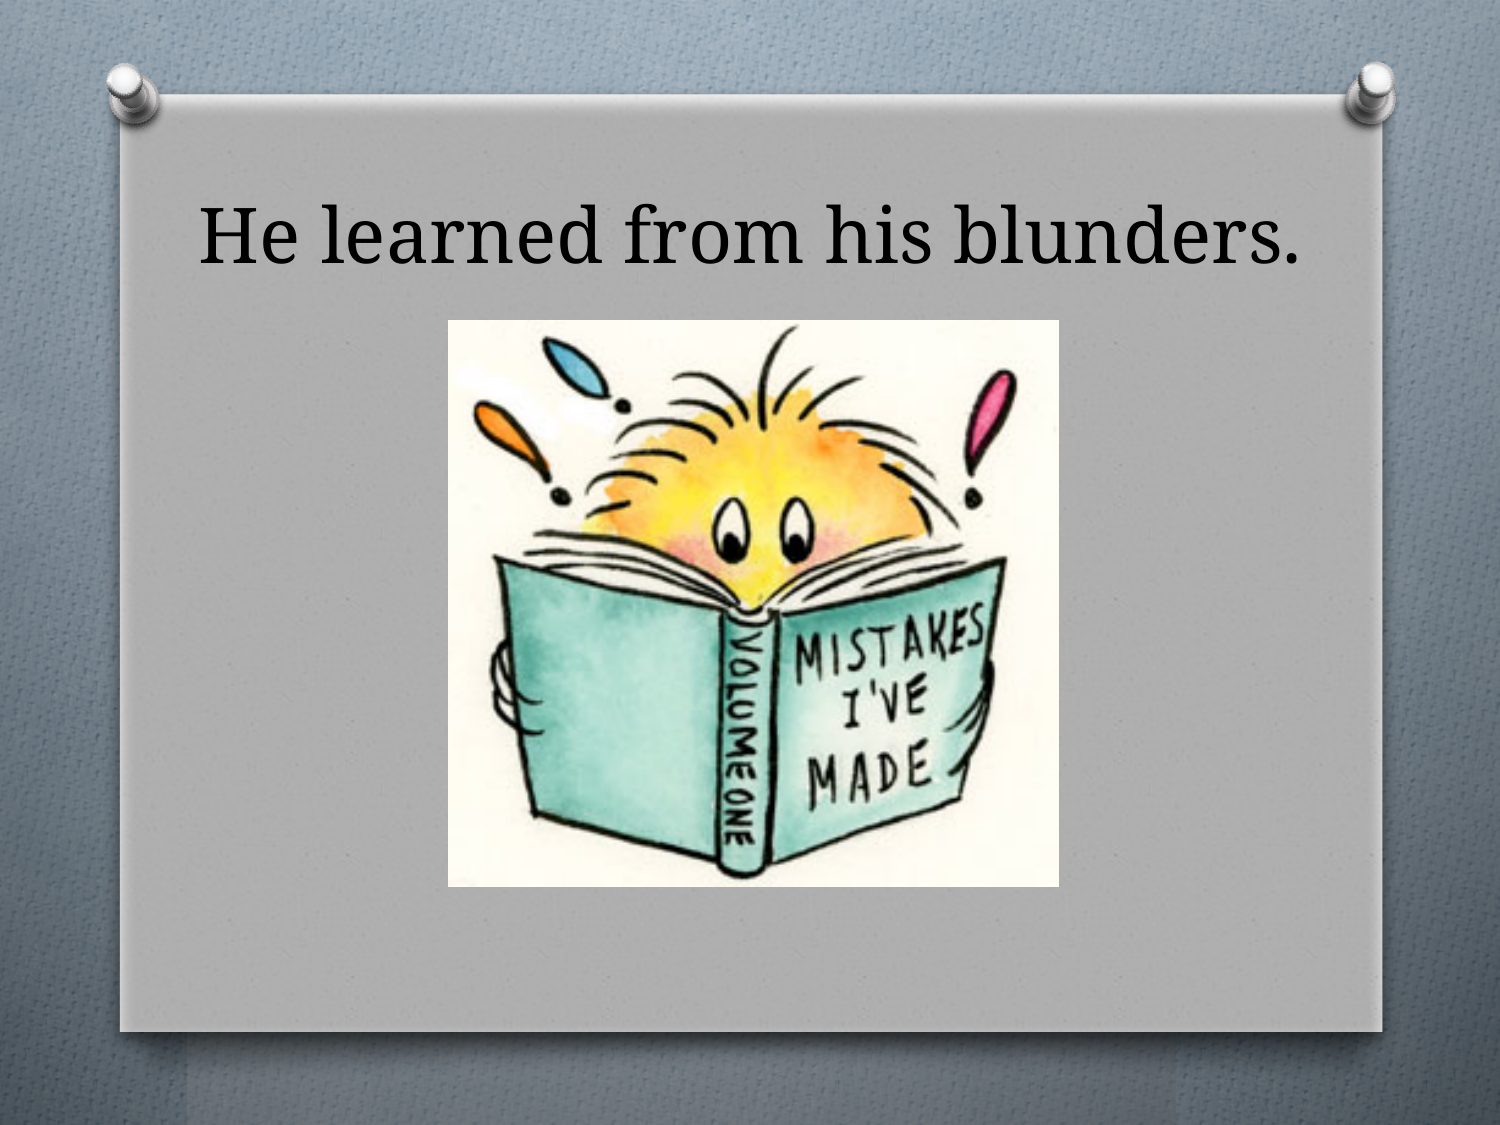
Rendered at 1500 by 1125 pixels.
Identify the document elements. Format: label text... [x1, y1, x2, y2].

picture [448, 320, 1059, 887]
title He learned from his blunders. [179, 134, 1323, 332]
picture [1317, 35, 1439, 156]
picture [75, 29, 198, 153]
